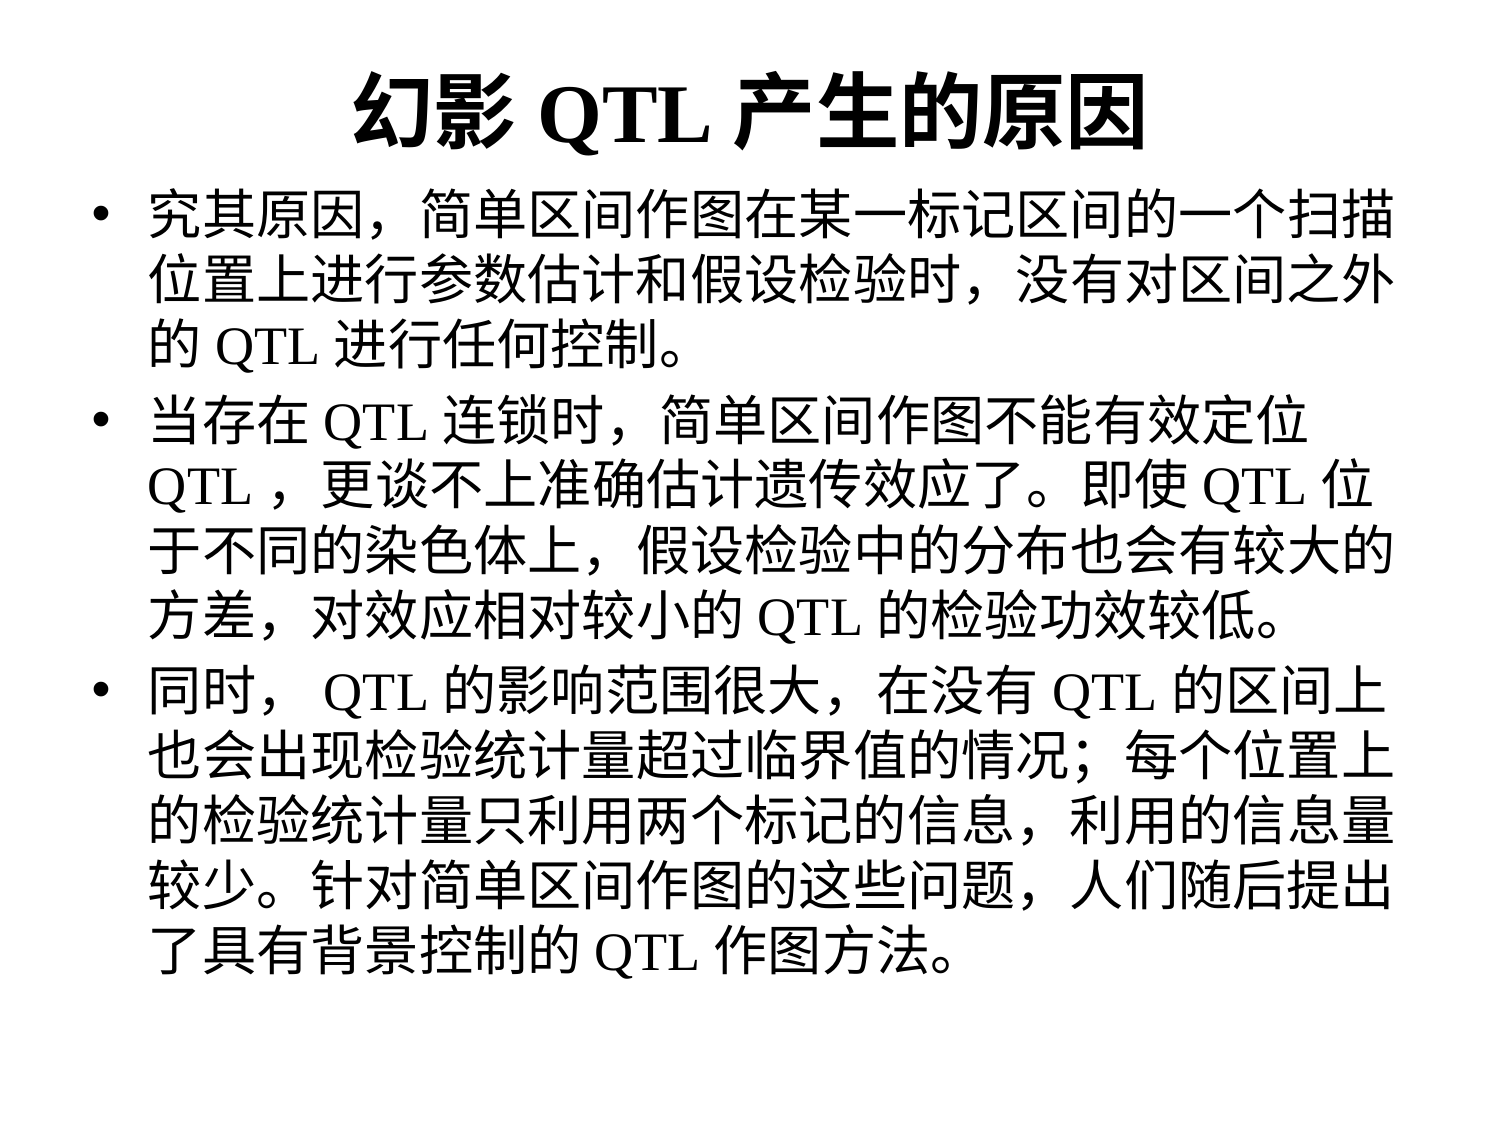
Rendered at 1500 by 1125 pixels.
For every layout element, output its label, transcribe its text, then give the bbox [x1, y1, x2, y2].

list 究其原因，简单区间作图在某一标记区间的一个扫描位置上进行参数估计和假设检验时，没有对区间之外的QTL进行任何控制。 当存在QTL连锁时，简单区间作图不能有效定位QTL，更谈不上准确估计遗传效应了。即使QTL位于不同的染色体上，假设检验中的分布也会有较大的方差，对效应相对较小的QTL的检验功效较低。 同时，QTL的影响范围很大，在没有QTL的区间上也会出现检验统计量超过临界值的情况；每个位置上的检验统计量只利用两个标记的信息，利用的信息量较少。针对简单区间作图的这些问题，人们随后提出了具有背景控制的QTL作图方法。 [76, 172, 1424, 1024]
title 幻影QTL产生的原因 [75, 56, 1425, 161]
